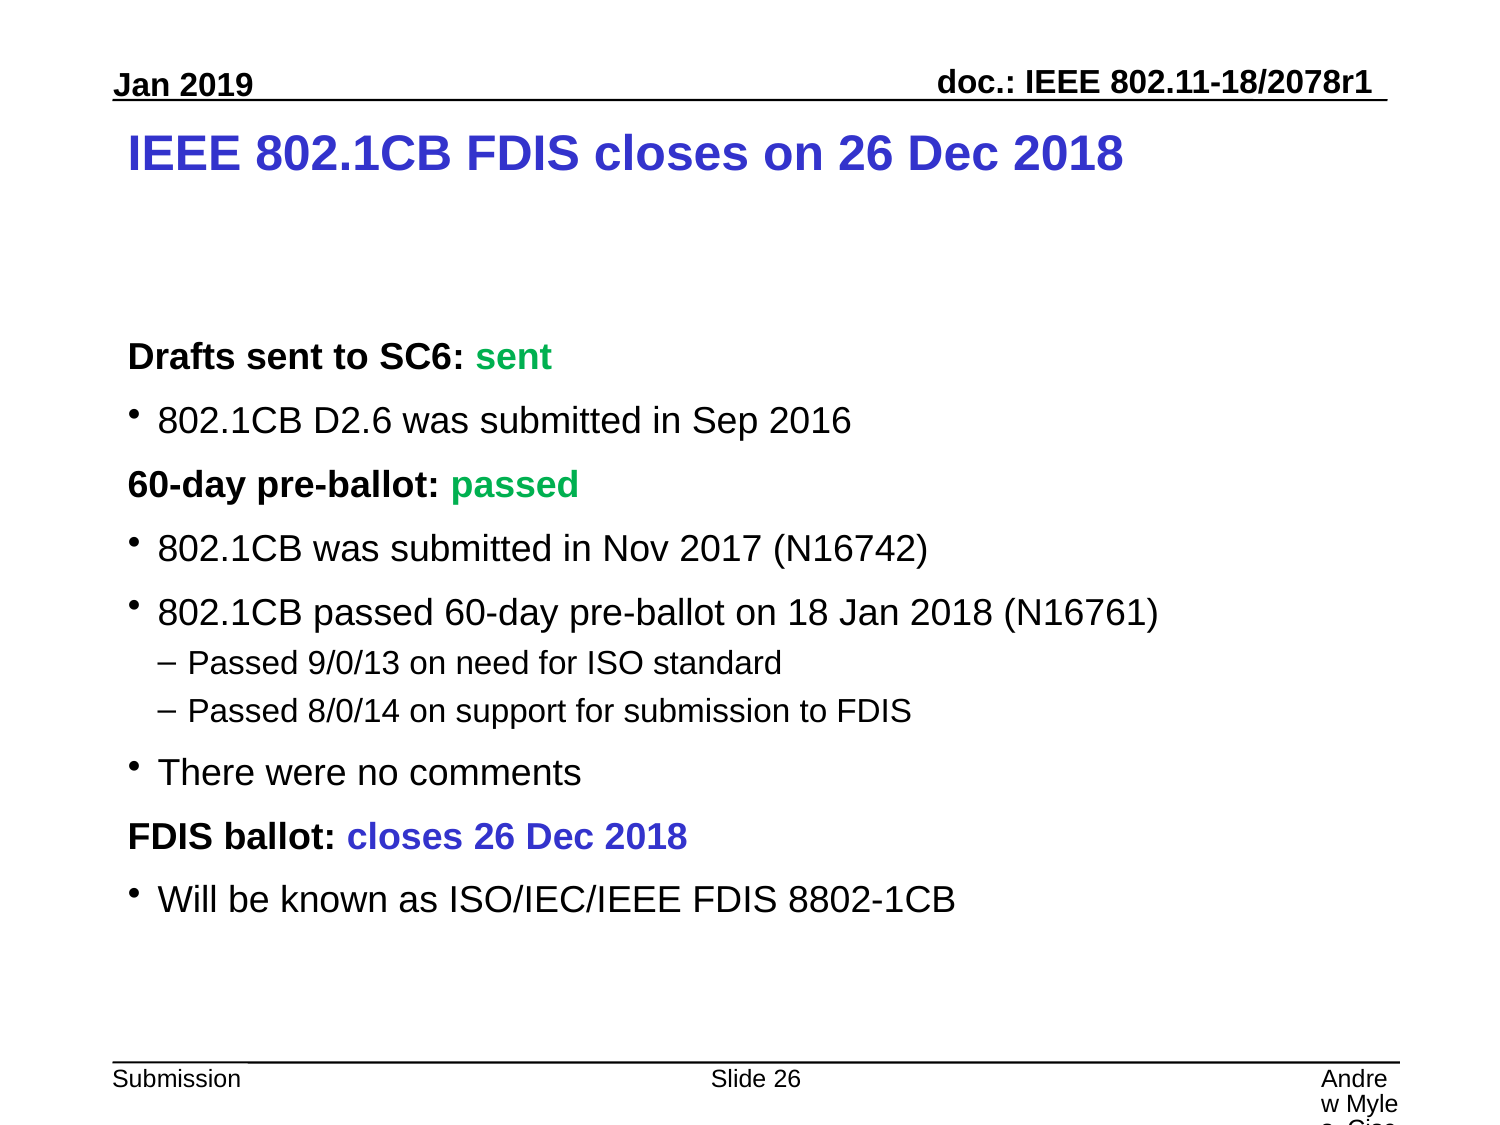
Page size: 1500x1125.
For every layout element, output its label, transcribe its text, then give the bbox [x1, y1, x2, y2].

slide_number Slide 26 [709, 1061, 803, 1093]
title IEEE 802.1CB FDIS closes on 26 Dec 2018 [112, 112, 1388, 288]
list Drafts sent to SC6: sent 802.1CB D2.6 was submitted in Sep 2016 60-day pre-ballot: passed 802.1CB was submitted in Nov 2017 (N16742) 802.1CB passed 60-day pre-ballot on 18 Jan 2018 (N16761) Passed 9/0/13 on need for ISO standard Passed 8/0/14 on support for submission to FDIS There were no comments FDIS ballot: closes 26 Dec 2018 Will be known as ISO/IEC/IEEE FDIS 8802-1CB [112, 324, 1388, 1000]
footer Andrew Myles, Cisco [1320, 1061, 1402, 1093]
